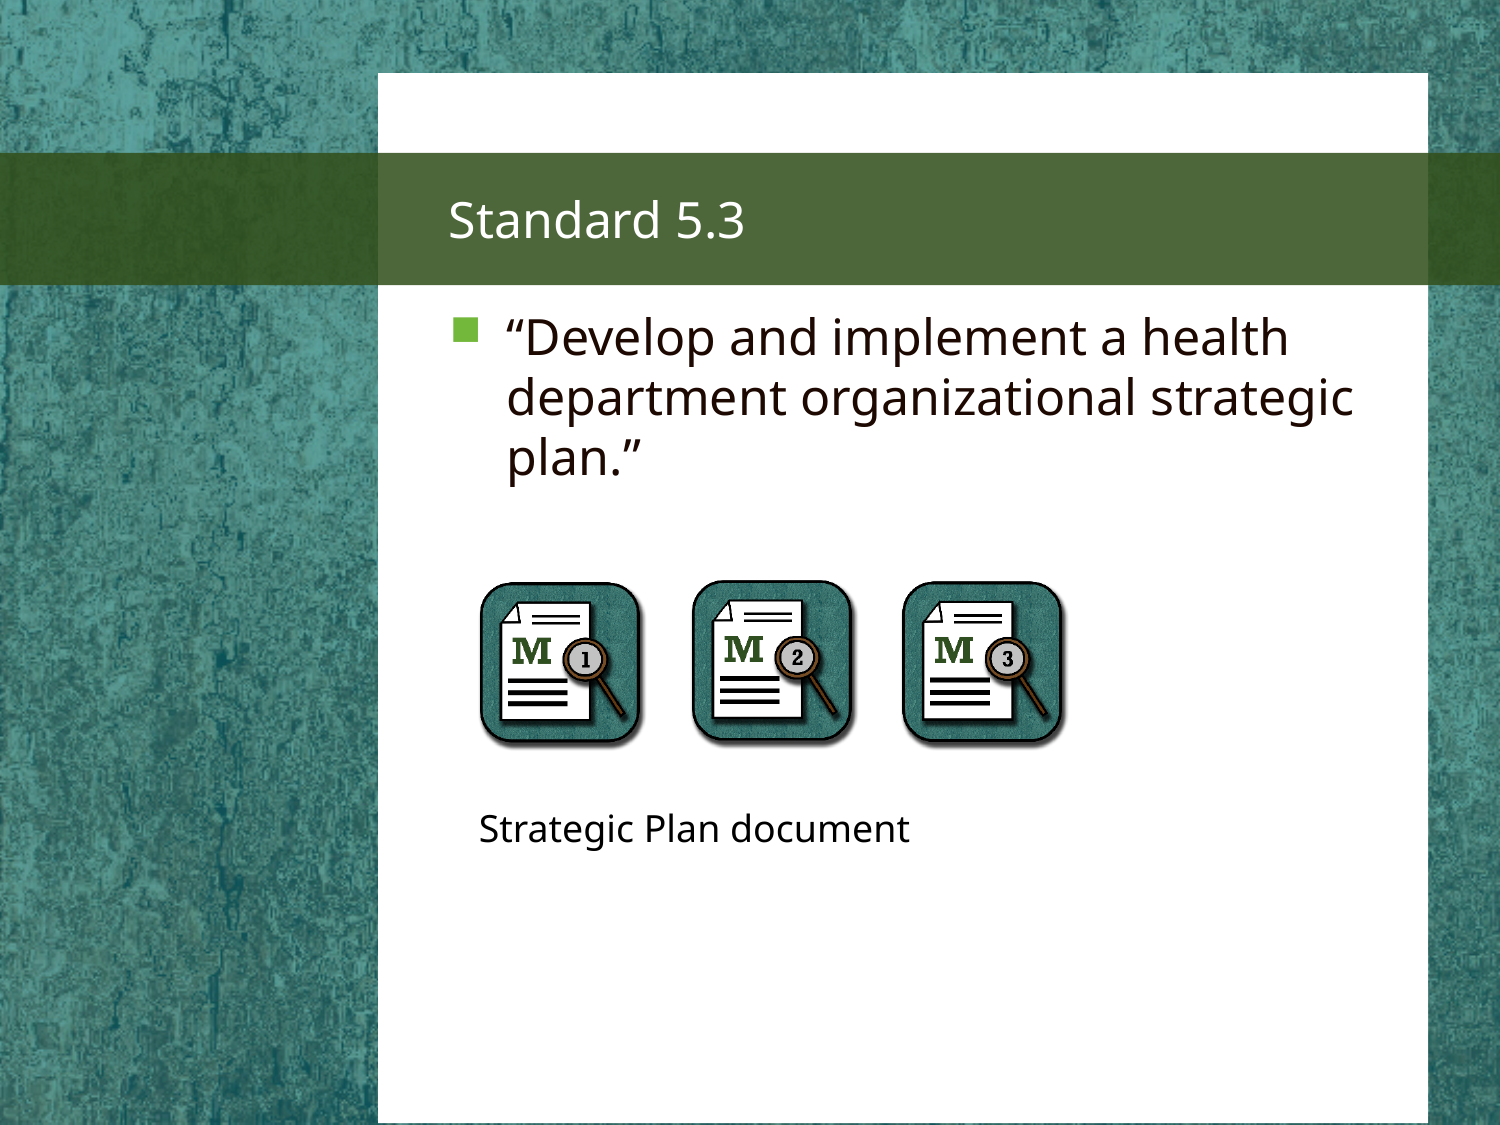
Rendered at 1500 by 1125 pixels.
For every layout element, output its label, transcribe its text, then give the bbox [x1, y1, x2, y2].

picture [674, 565, 868, 759]
text_box Strategic Plan document [464, 797, 926, 858]
list “Develop and implement a health department organizational strategic plan.” [434, 297, 1410, 1123]
picture [463, 565, 656, 759]
picture [886, 565, 1080, 759]
title Standard 5.3 [433, 140, 1468, 297]
picture [0, 0, 1500, 152]
picture [0, 286, 1500, 1125]
